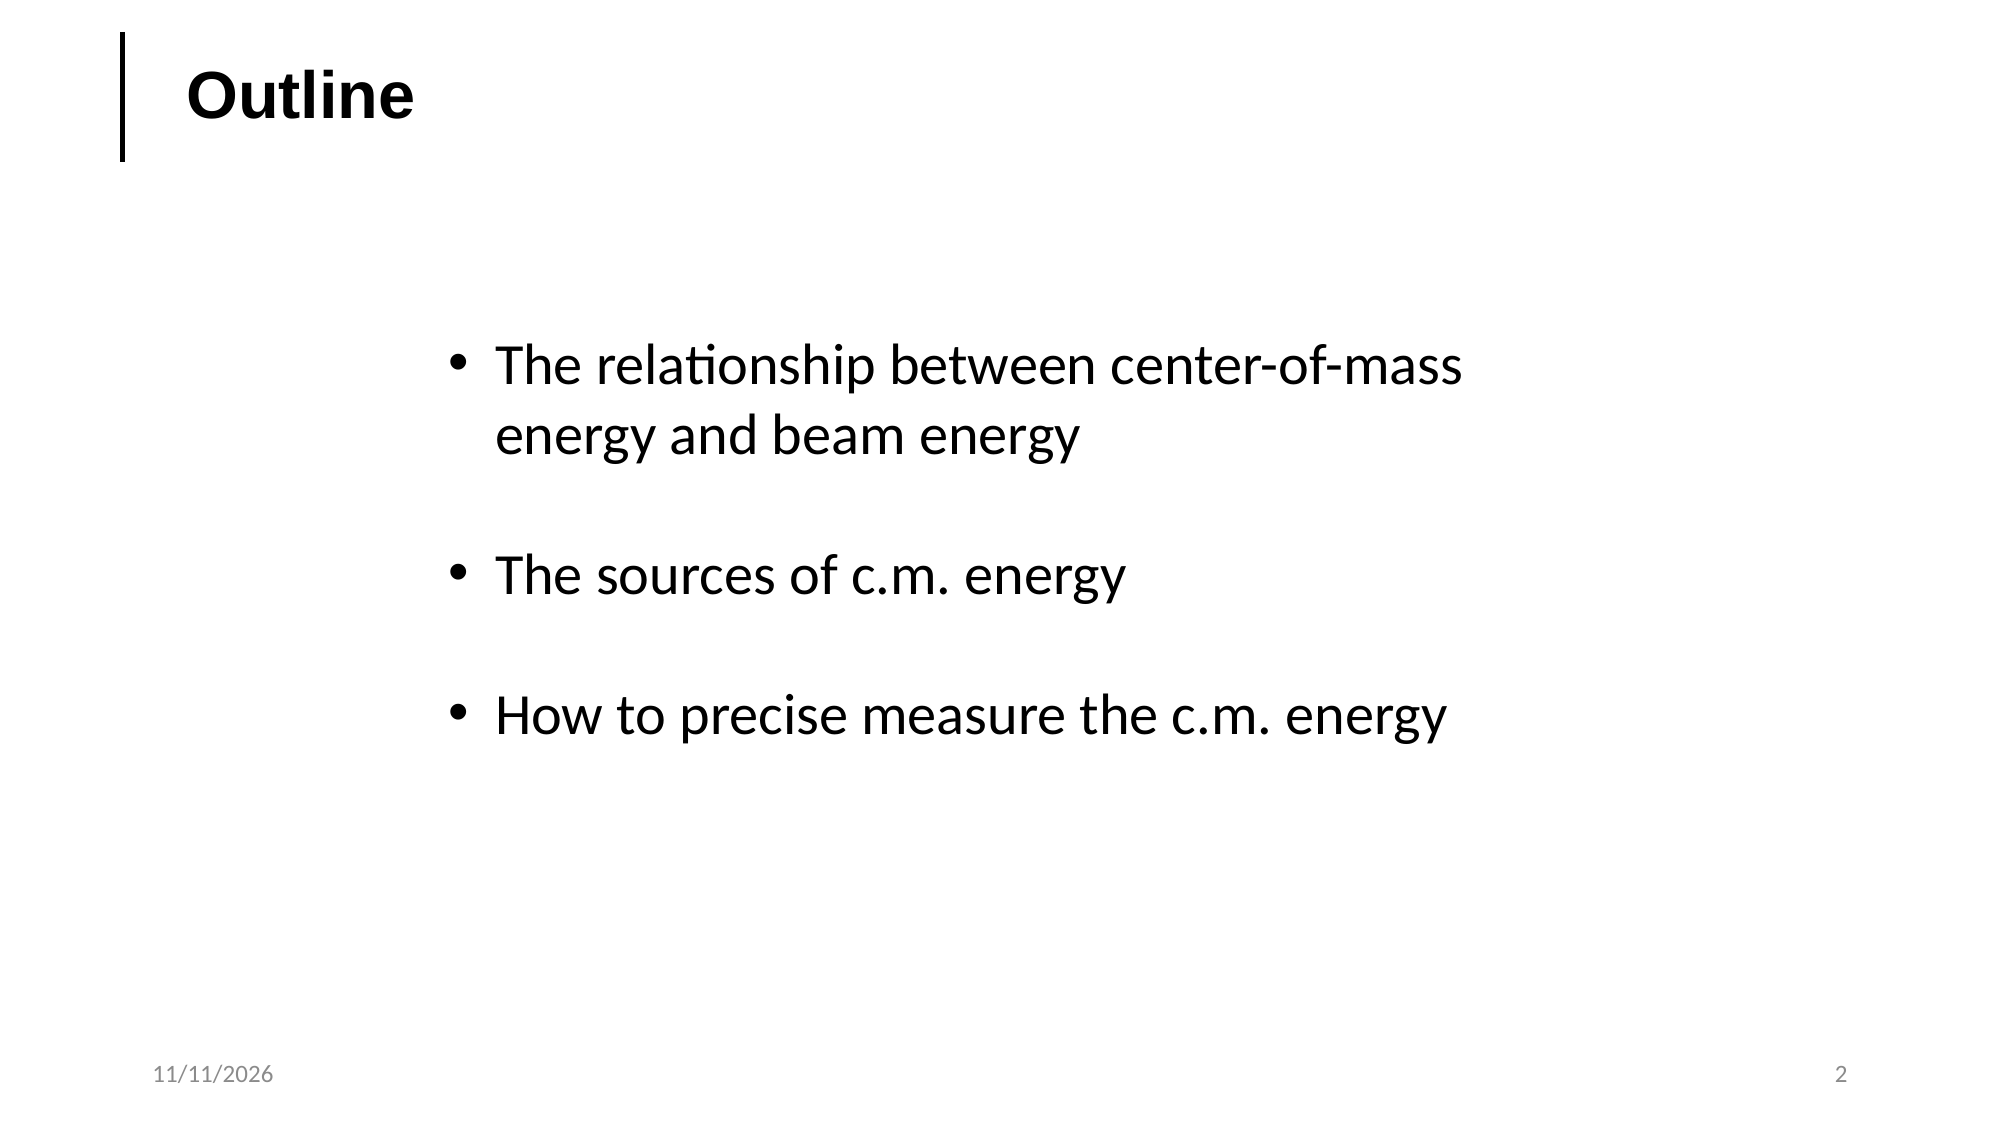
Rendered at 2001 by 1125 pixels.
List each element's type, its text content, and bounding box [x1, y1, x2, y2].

text_box Outline [171, 53, 1462, 141]
slide_number 2 [1412, 1042, 1863, 1103]
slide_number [137, 1042, 588, 1103]
text_box The relationship between center-of-mass energy and beam energy The sources of c.m. energy How to precise measure the c.m. energy [433, 318, 1594, 754]
